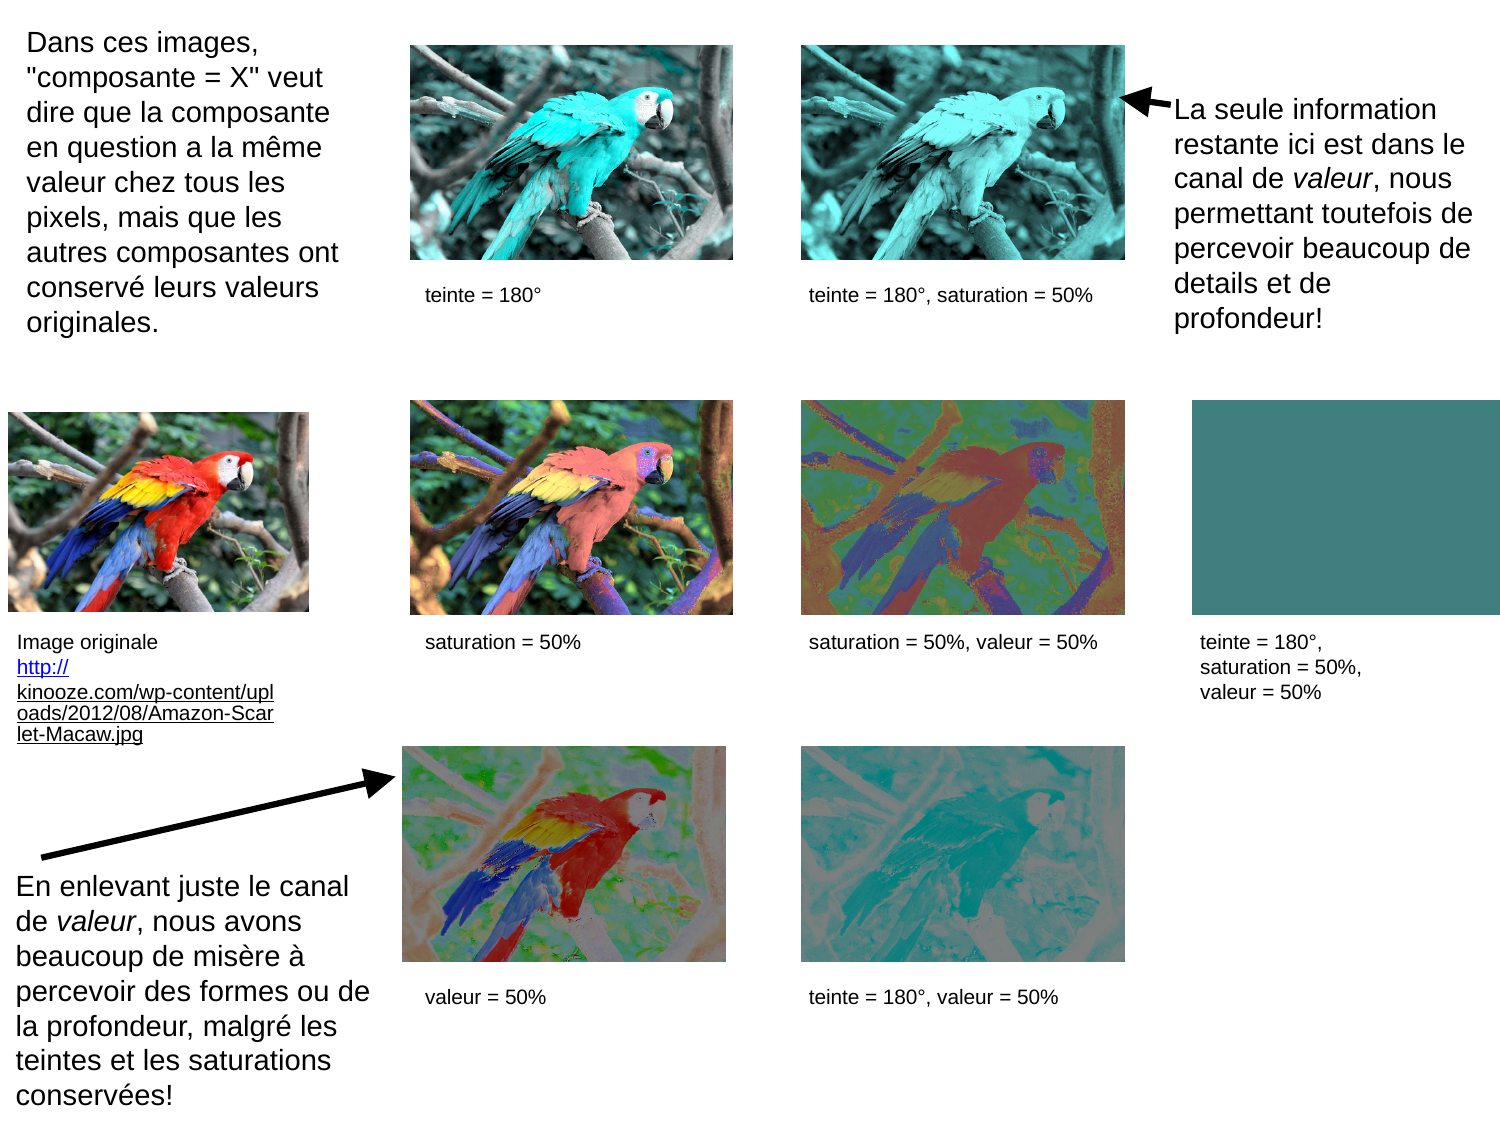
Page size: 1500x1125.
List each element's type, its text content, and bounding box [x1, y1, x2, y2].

picture [8, 412, 310, 613]
text_box La seule information restante ici est dans le canal de valeur, nous permettant toutefois de percevoir beaucoup de details et de profondeur! [1158, 82, 1500, 342]
picture [410, 45, 733, 260]
picture [801, 399, 1125, 615]
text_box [1118, 97, 1172, 105]
picture [410, 399, 733, 615]
text_box Dans ces images, "composante = X" veut dire que la composante en question a la même valeur chez tous les pixels, mais que les autres composantes ont conservé leurs valeurs originales. [11, 16, 356, 346]
text_box teinte = 180°, saturation = 50%, valeur = 50% [1185, 621, 1474, 712]
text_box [41, 776, 396, 858]
picture [1192, 399, 1500, 615]
text_box saturation = 50% [410, 623, 699, 662]
text_box valeur = 50% [410, 975, 699, 1016]
text_box teinte = 180°, valeur = 50% [794, 975, 1083, 1016]
text_box En enlevant juste le canal de valeur, nous avons beaucoup de misère à percevoir des formes ou de la profondeur, malgré les teintes et les saturations conservées! [0, 859, 396, 1119]
text_box teinte = 180° [410, 274, 699, 315]
picture [801, 746, 1125, 962]
picture [801, 45, 1125, 260]
text_box saturation = 50%, valeur = 50% [794, 621, 1142, 662]
picture [402, 746, 726, 962]
text_box teinte = 180°, saturation = 50% [794, 274, 1156, 315]
text_box Image originale http://kinooze.com/wp-content/uploads/2012/08/Amazon-Scarlet-Macaw.jpg [2, 621, 290, 737]
